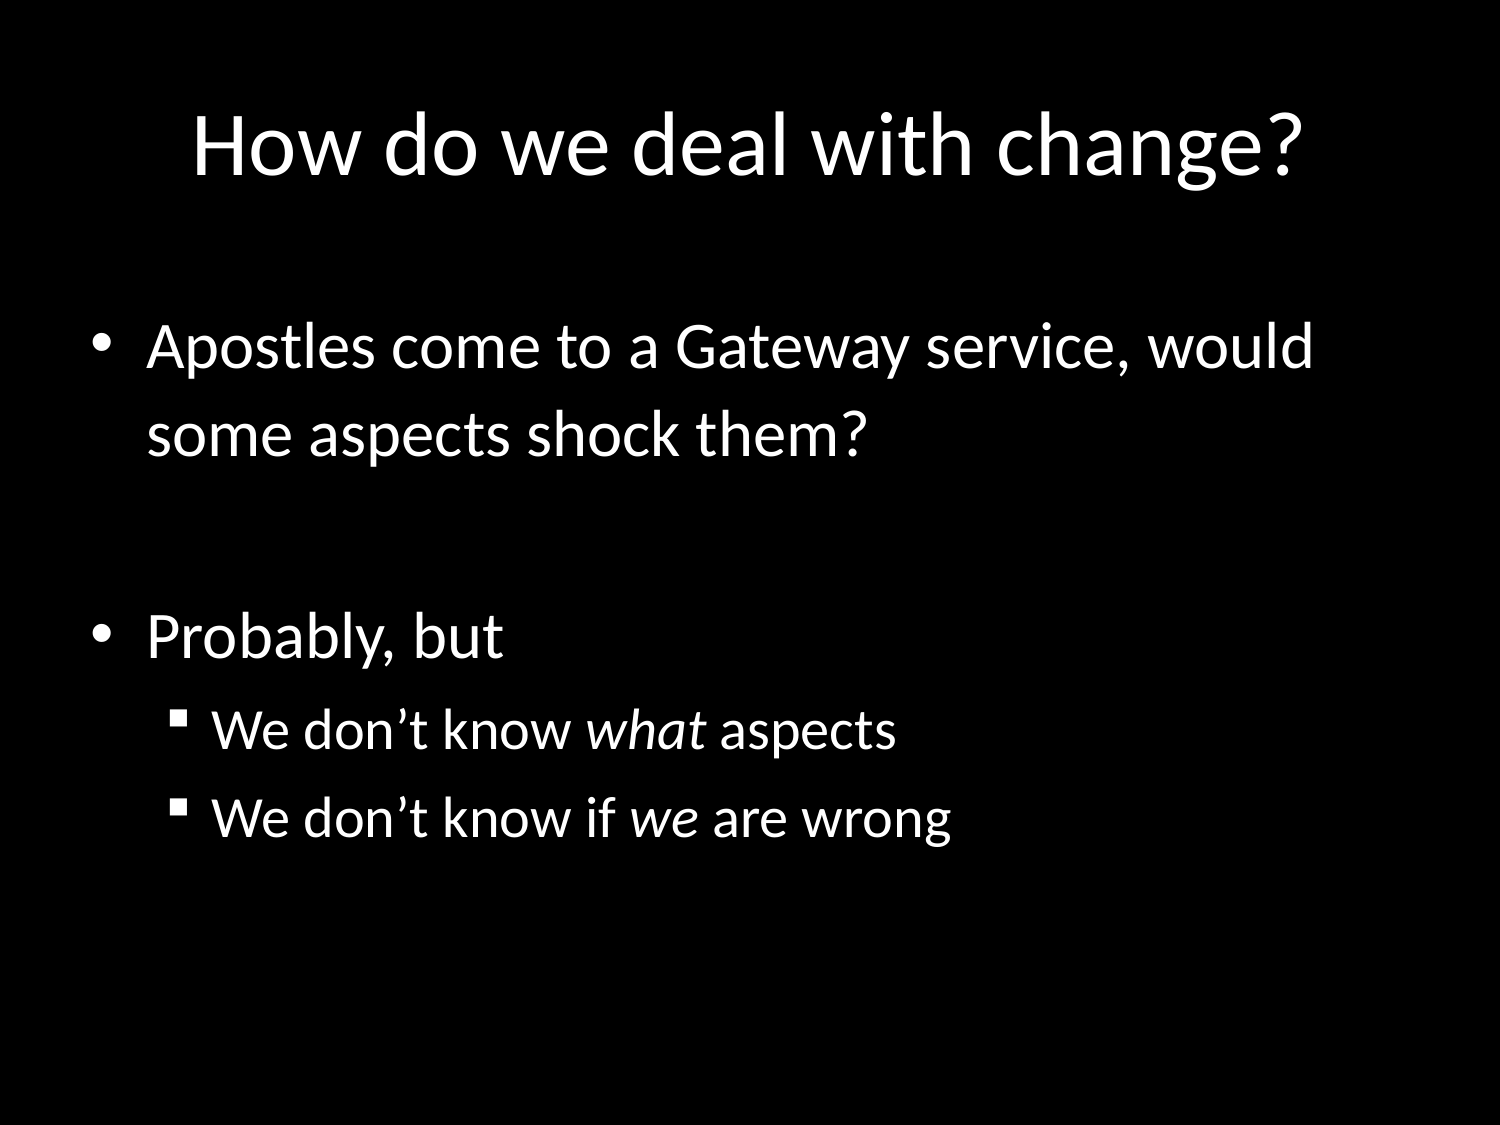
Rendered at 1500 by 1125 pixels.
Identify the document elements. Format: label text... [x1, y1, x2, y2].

list Apostles come to a Gateway service, would some aspects shock them? Probably, but We don’t know what aspects We don’t know if we are wrong [75, 192, 1425, 1005]
title How do we deal with change? [75, 45, 1425, 192]
